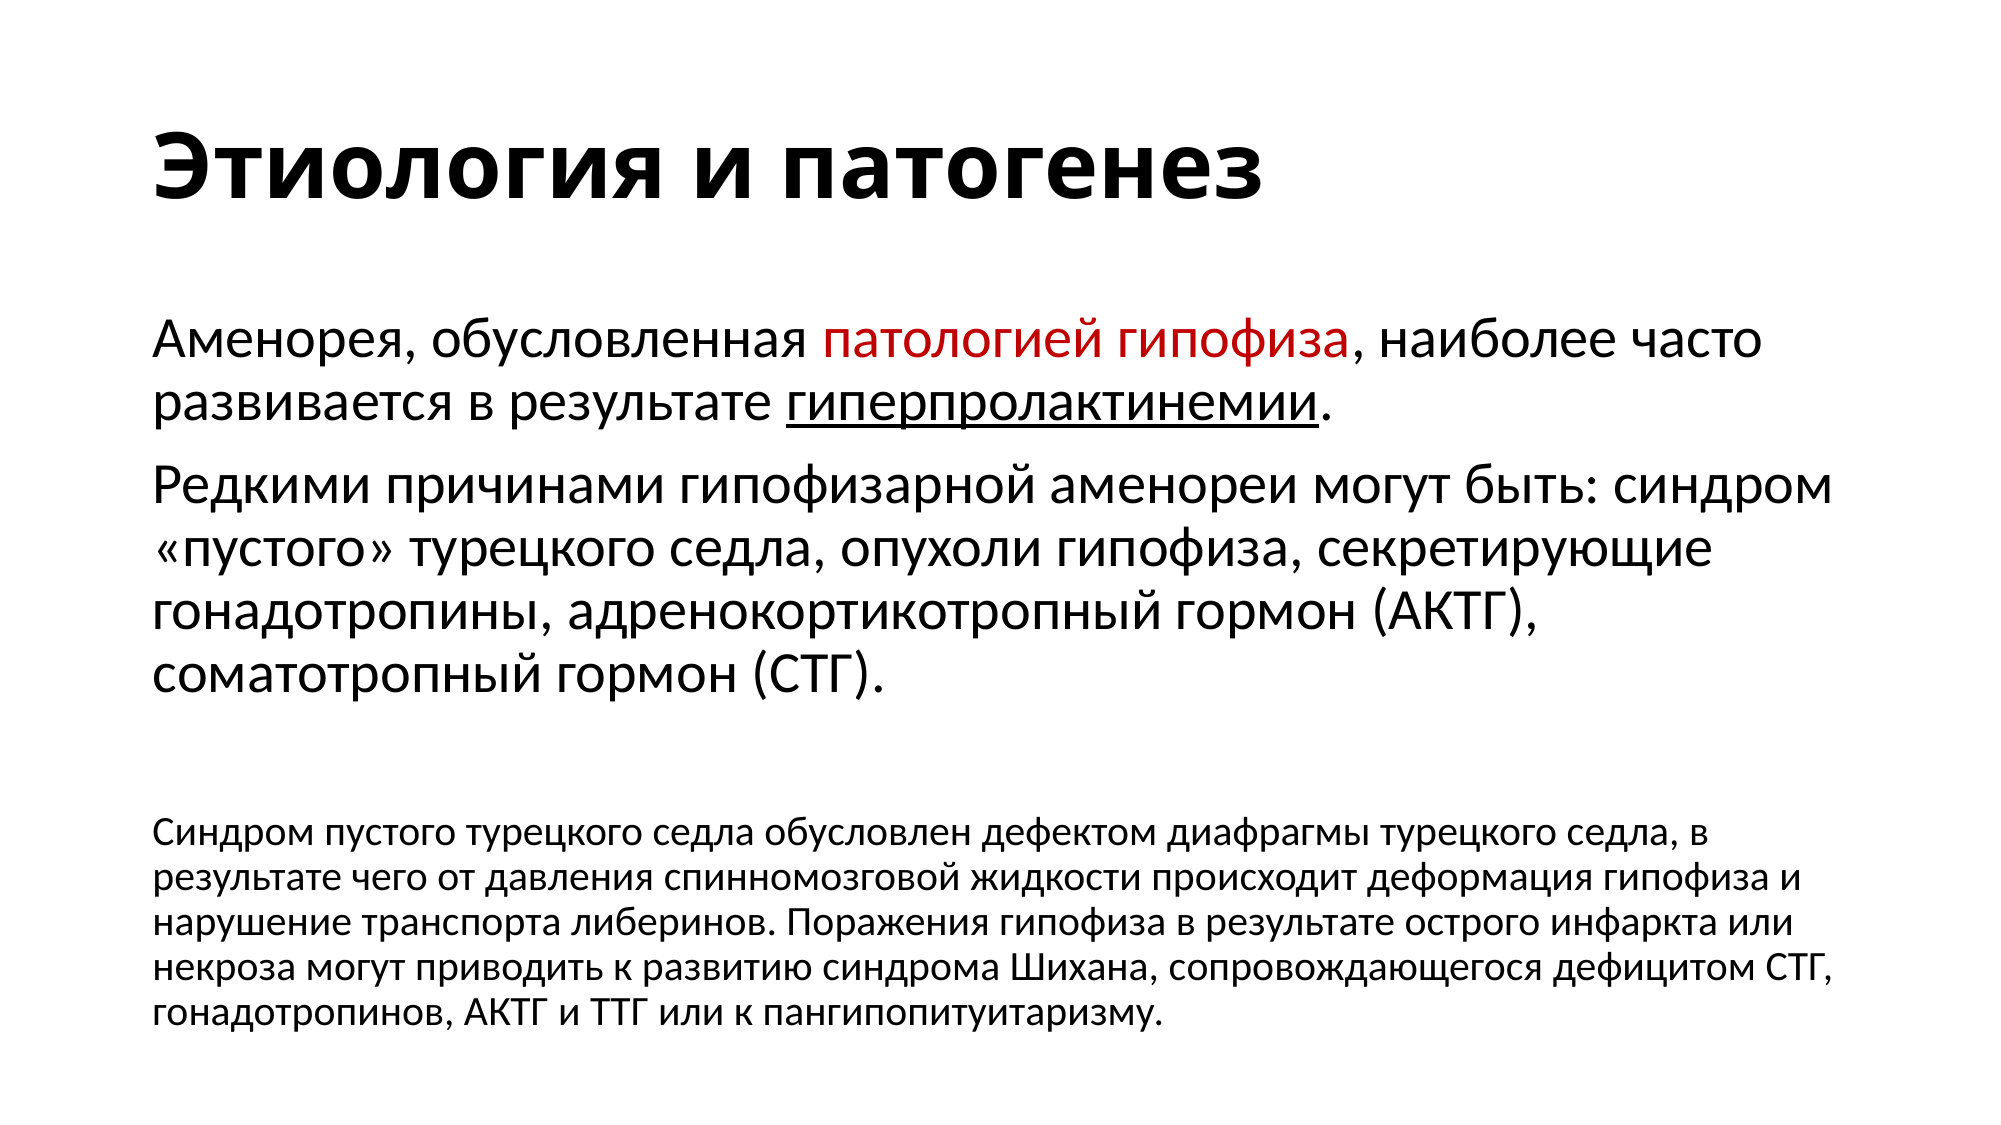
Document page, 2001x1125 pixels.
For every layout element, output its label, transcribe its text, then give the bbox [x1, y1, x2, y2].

list Аменорея, обусловленная патологией гипофиза, наиболее часто развивается в результате гиперпролактинемии. Редкими причинами гипофизарной аменореи могут быть: синдром «пустого» турецкого седла, опухоли гипофиза, секретирующие гонадотропины, адренокортикотропный гормон (АКТГ), соматотропный гормон (СТГ). Синдром пустого турецкого седла обусловлен дефектом диафрагмы турецкого седла, в результате чего от давления спинномозговой жидкости происходит деформация гипофиза и нарушение транспорта либеринов. Поражения гипофиза в результате острого инфаркта или некроза могут приводить к развитию синдрома Шихана, сопровождающегося дефицитом СТГ, гонадотропинов, АКТГ и ТТГ или к пангипопитуитаризму. [137, 299, 1863, 1095]
title Этиология и патогенез [137, 59, 1863, 278]
